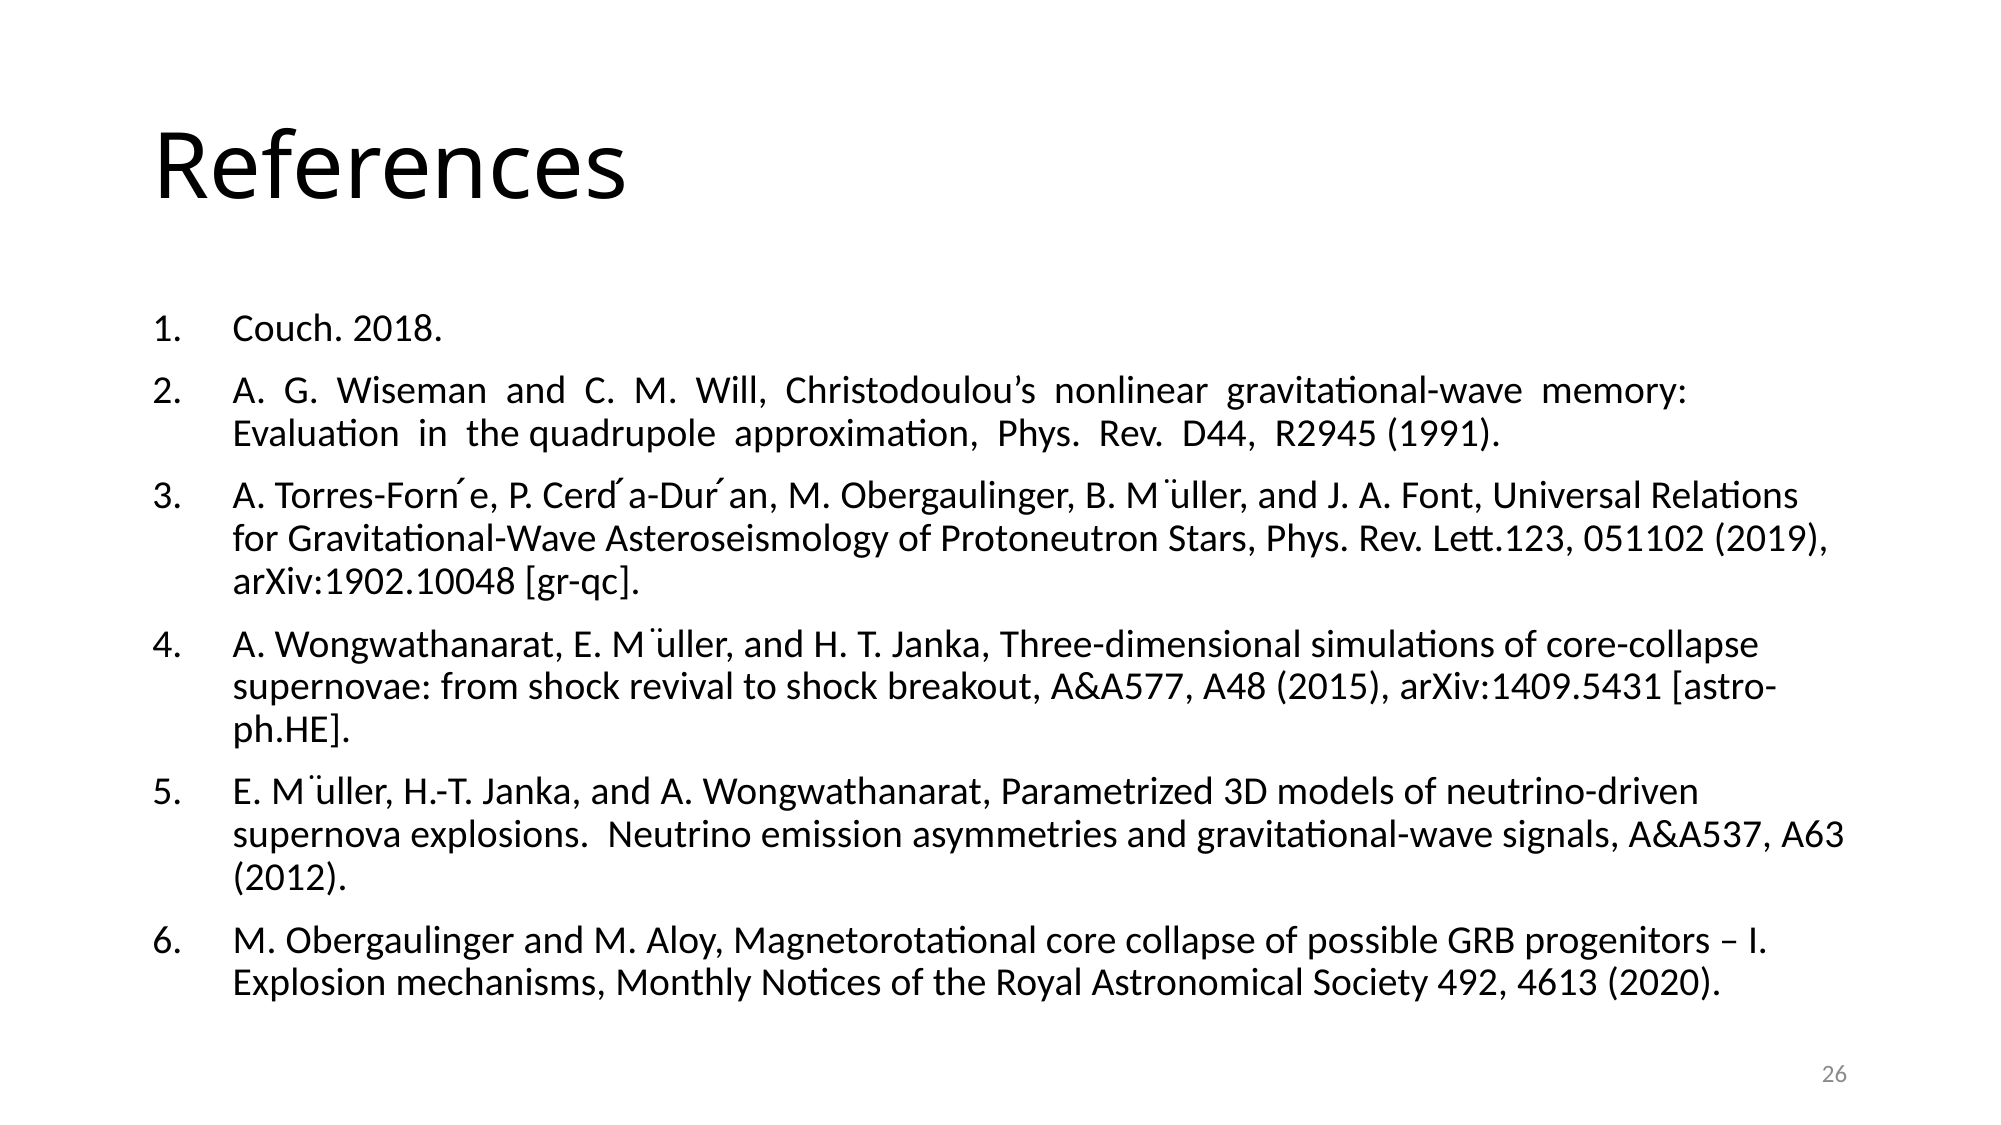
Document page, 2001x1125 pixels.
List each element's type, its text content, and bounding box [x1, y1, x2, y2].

list Couch. 2018. A. G. Wiseman and C. M. Will, Christodoulou’s nonlinear gravitational-wave memory: Evaluation in the quadrupole approximation, Phys. Rev. D44, R2945 (1991). A. Torres-Forn ́e, P. Cerd ́a-Dur ́an, M. Obergaulinger, B. M ̈uller, and J. A. Font, Universal Relations for Gravitational-Wave Asteroseismology of Protoneutron Stars, Phys. Rev. Lett.123, 051102 (2019), arXiv:1902.10048 [gr-qc]. A. Wongwathanarat, E. M ̈uller, and H. T. Janka, Three-dimensional simulations of core-collapse supernovae: from shock revival to shock breakout, A&A577, A48 (2015), arXiv:1409.5431 [astro-ph.HE]. E. M ̈uller, H.-T. Janka, and A. Wongwathanarat, Parametrized 3D models of neutrino-driven supernova explosions. Neutrino emission asymmetries and gravitational-wave signals, A&A537, A63 (2012). M. Obergaulinger and M. Aloy, Magnetorotational core collapse of possible GRB progenitors – I. Explosion mechanisms, Monthly Notices of the Royal Astronomical Society 492, 4613 (2020). [137, 299, 1863, 1014]
title References [137, 59, 1863, 278]
slide_number 26 [1412, 1042, 1863, 1103]
